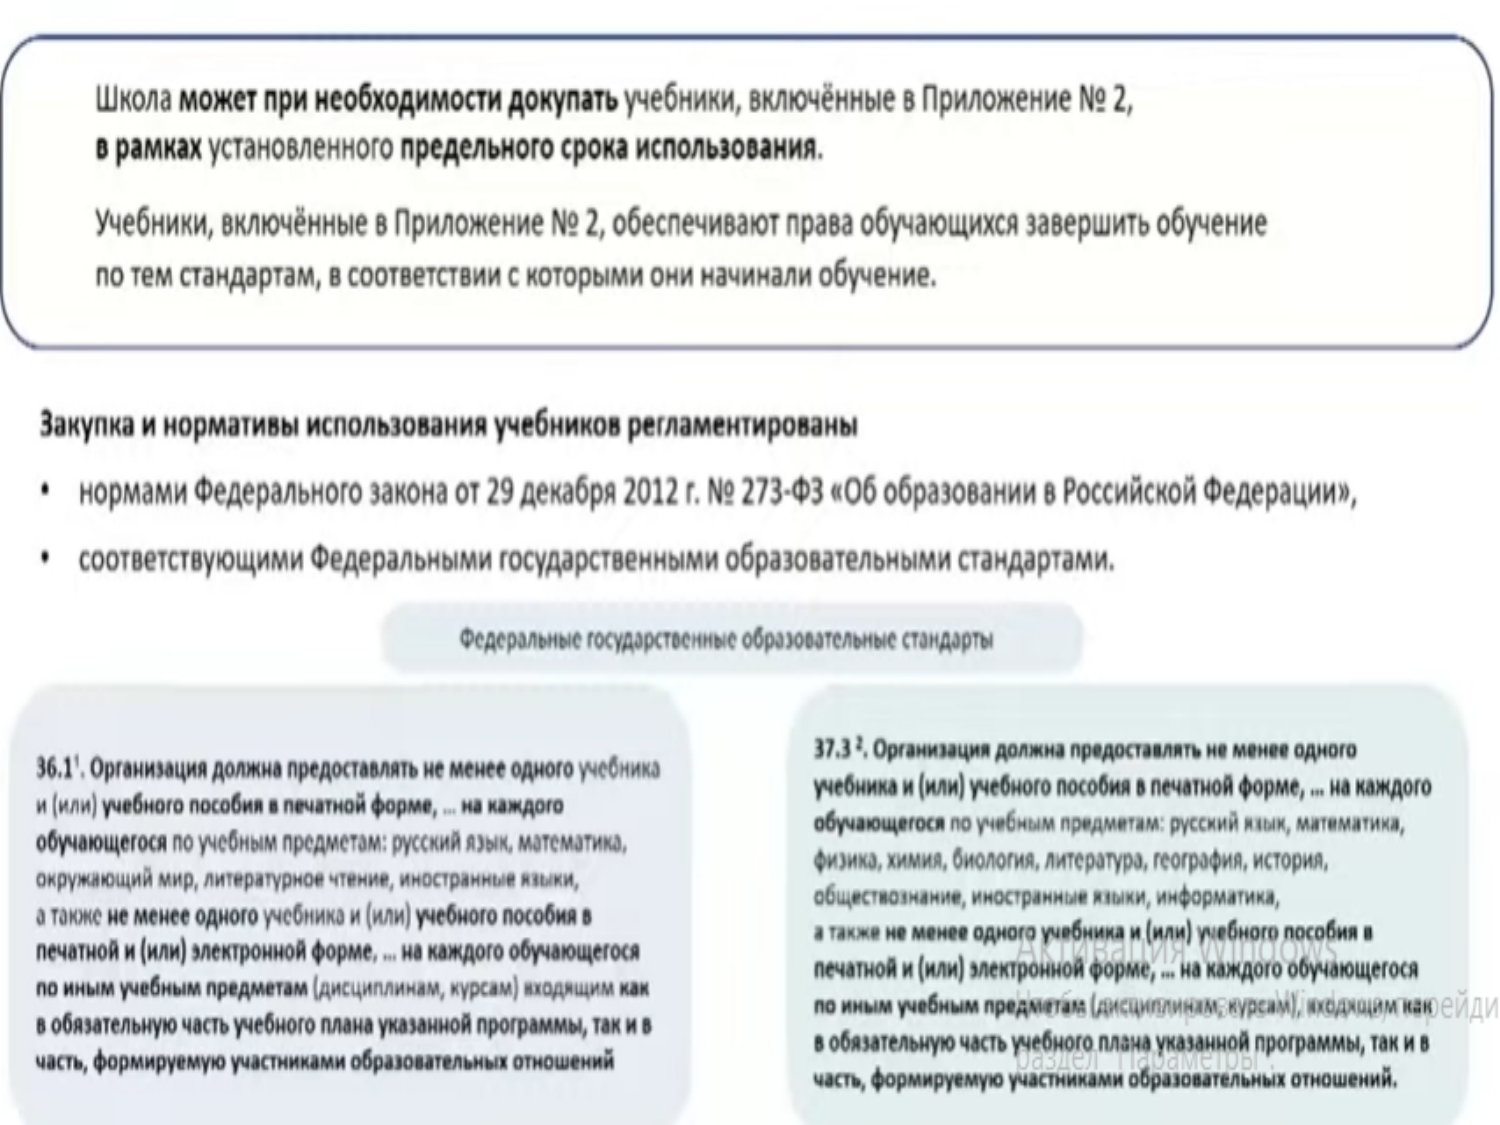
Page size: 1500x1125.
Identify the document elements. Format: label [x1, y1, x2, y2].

list [0, 0, 1500, 1125]
